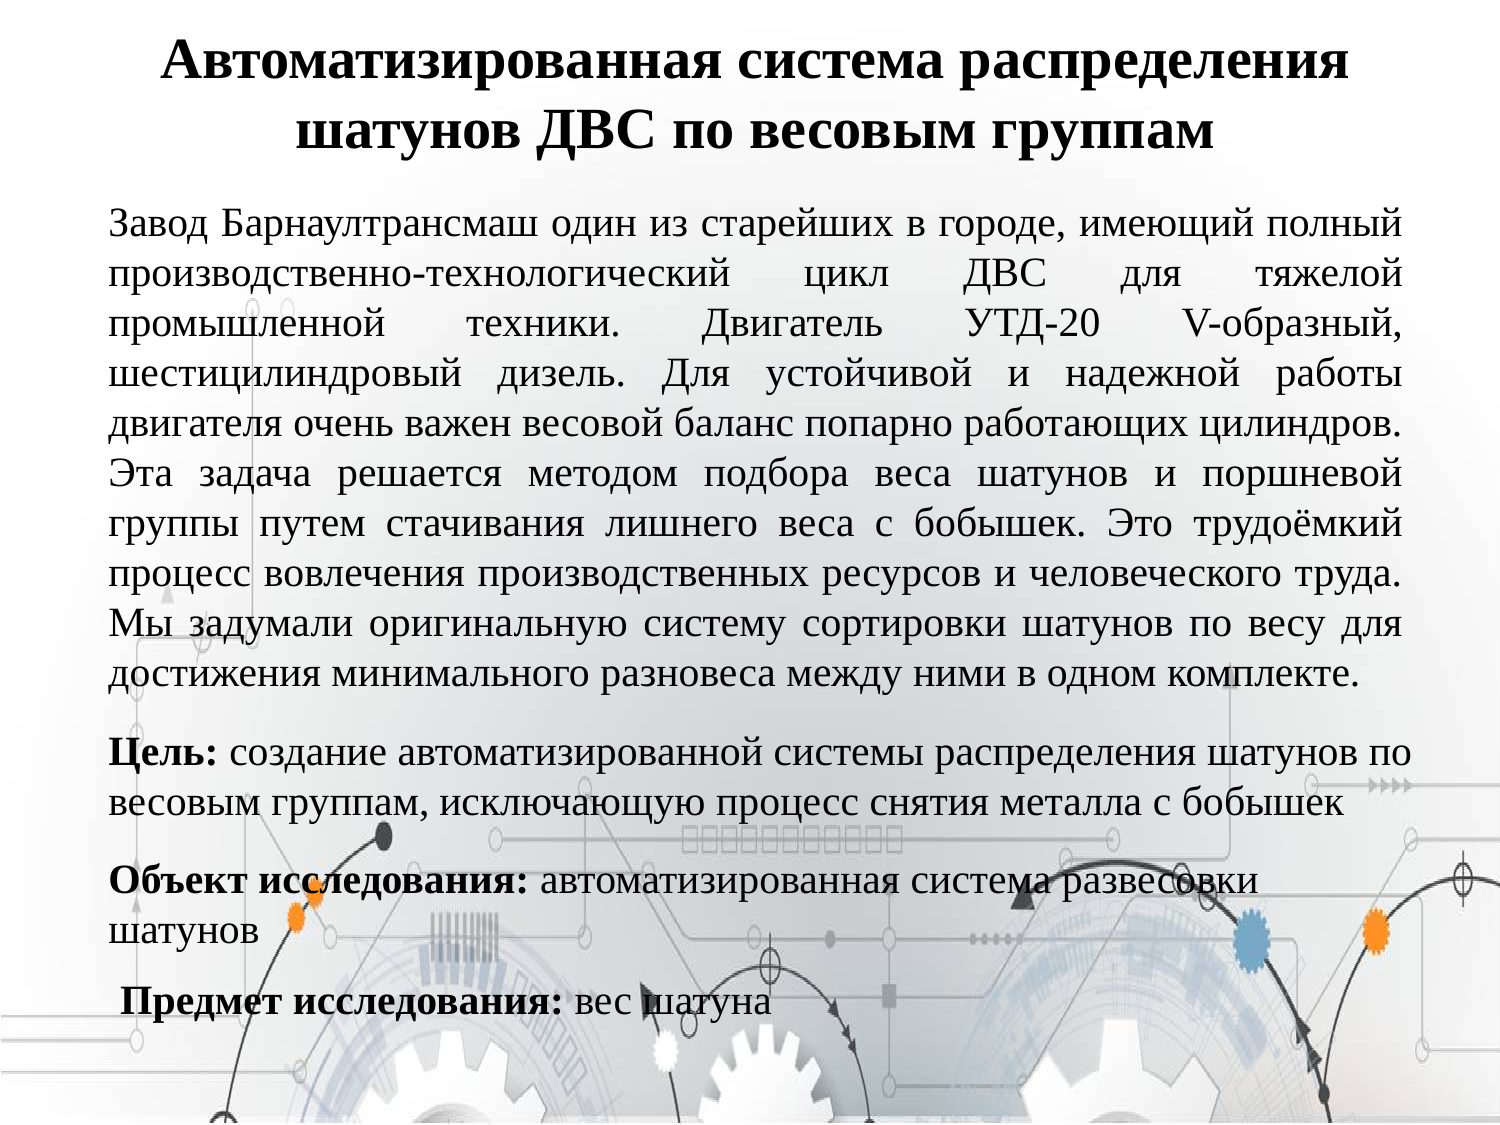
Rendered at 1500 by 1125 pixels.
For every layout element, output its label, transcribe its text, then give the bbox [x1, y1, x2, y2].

text_box Завод Барнаултрансмаш один из старейших в городе, имеющий полный производственно-технологический цикл ДВС для тяжелой промышленной техники. Двигатель УТД-20 V-образный, шестицилиндровый дизель. Для устойчивой и надежной работы двигателя очень важен весовой баланс попарно работающих цилиндров. Эта задача решается методом подбора веса шатунов и поршневой группы путем стачивания лишнего веса с бобышек. Это трудоёмкий процесс вовлечения производственных ресурсов и человеческого труда. Мы задумали оригинальную систему сортировки шатунов по весу для достижения минимального разновеса между ними в одном комплекте. [93, 187, 1418, 703]
text_box Объект исследования: автоматизированная система развесовки шатунов [93, 844, 1371, 960]
text_box Цель: создание автоматизированной системы распределения шатунов по весовым группам, исключающую процесс снятия металла с бобышек [93, 715, 1430, 831]
picture [0, 0, 1500, 1125]
text_box Автоматизированная система распределения шатунов ДВС по весовым группам [117, 12, 1395, 168]
text_box Предмет исследования: вес шатуна [105, 965, 809, 1031]
